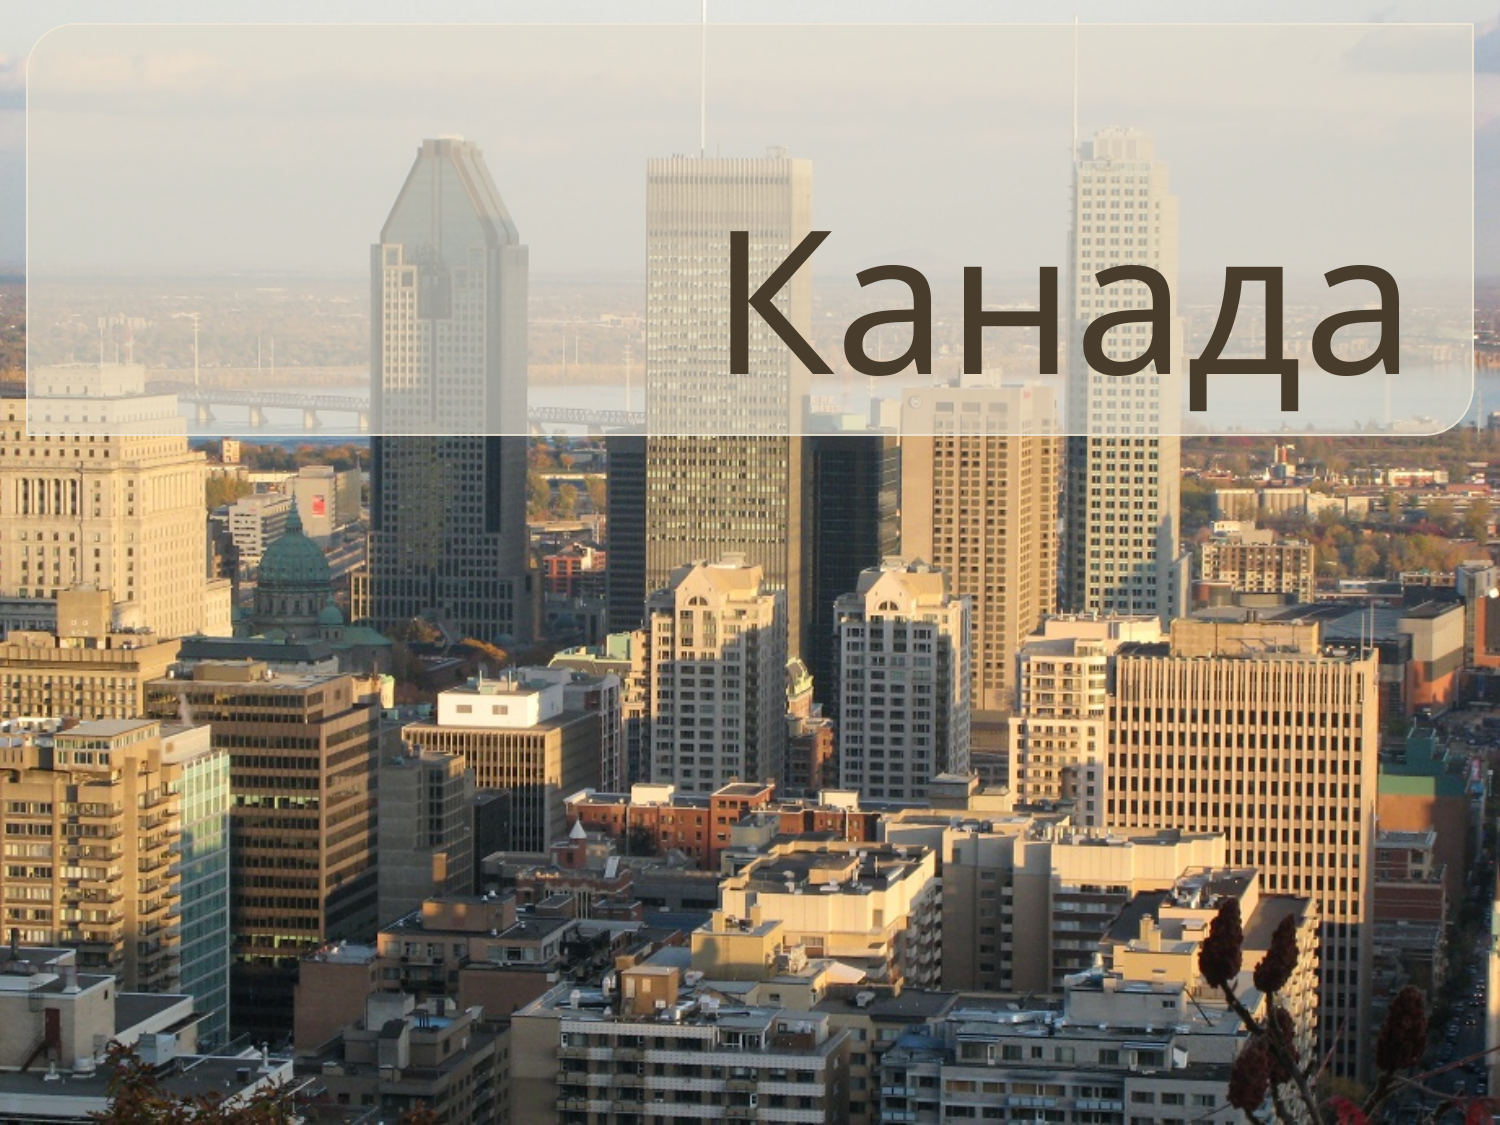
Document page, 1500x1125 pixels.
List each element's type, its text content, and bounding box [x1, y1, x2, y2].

title Канада [35, 46, 1454, 422]
picture [0, 0, 1500, 1125]
